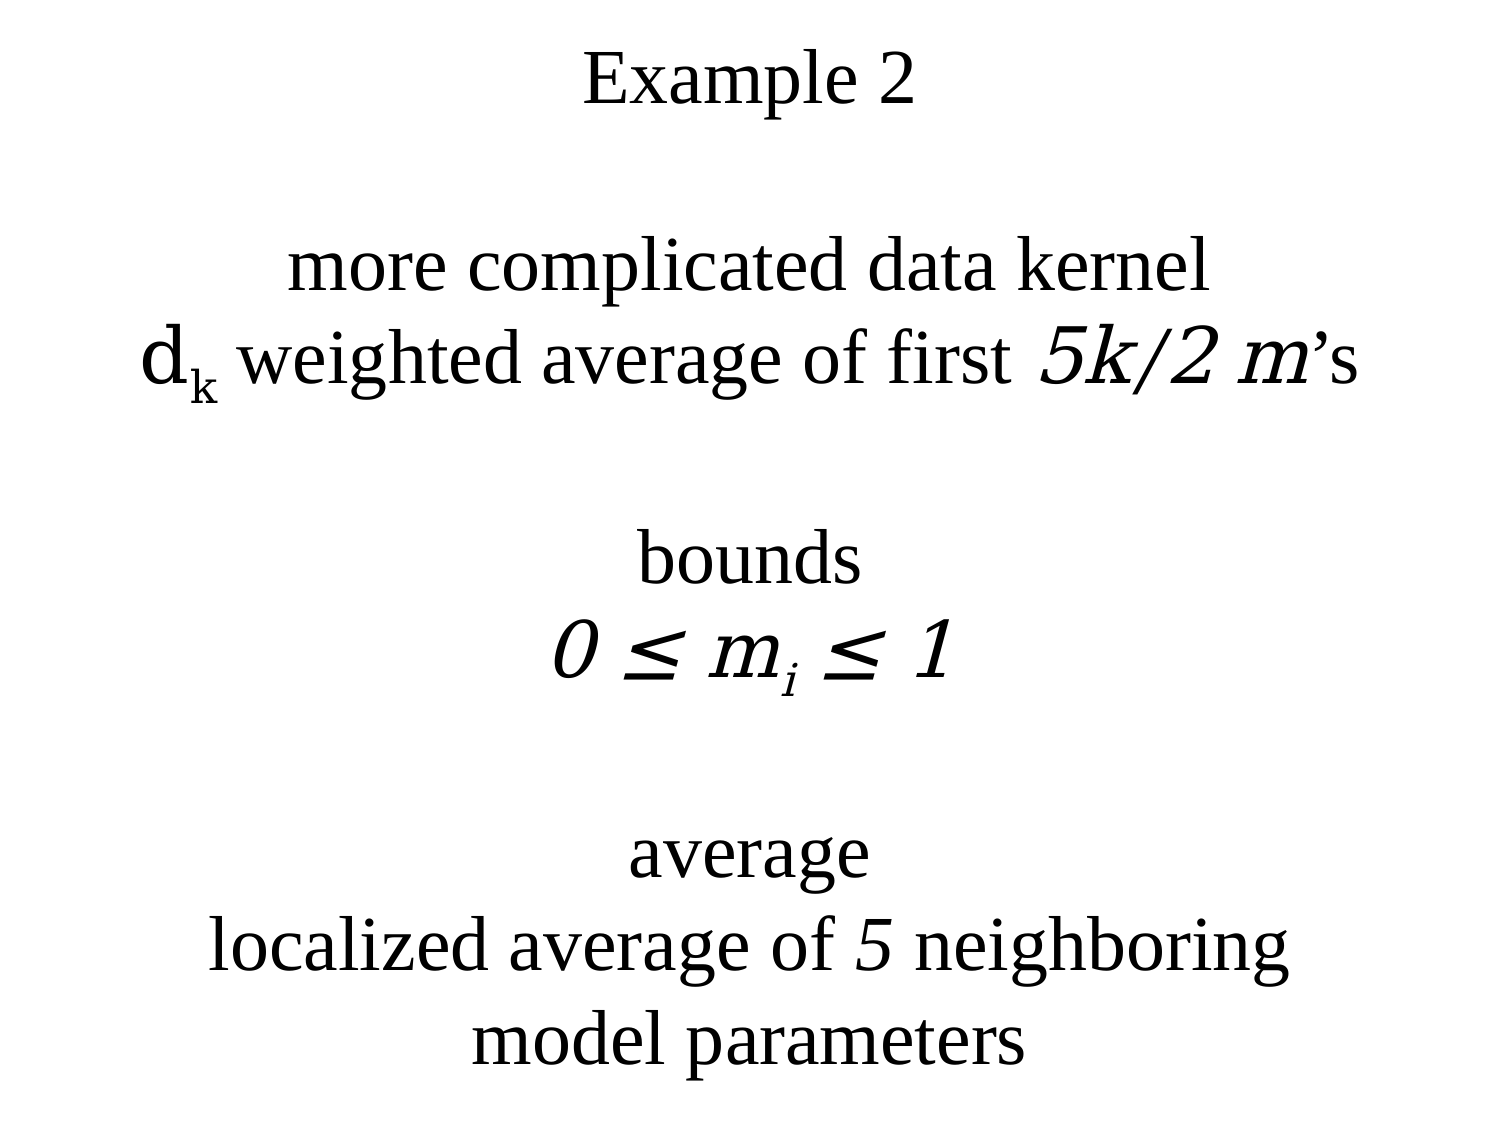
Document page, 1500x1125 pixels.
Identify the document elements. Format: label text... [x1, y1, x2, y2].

title Example 2 more complicated data kernel dk weighted average of first 5k/2 m’s bounds 0 ≤ mi ≤ 1 average localized average of 5 neighboring model parameters [0, 12, 1500, 1093]
